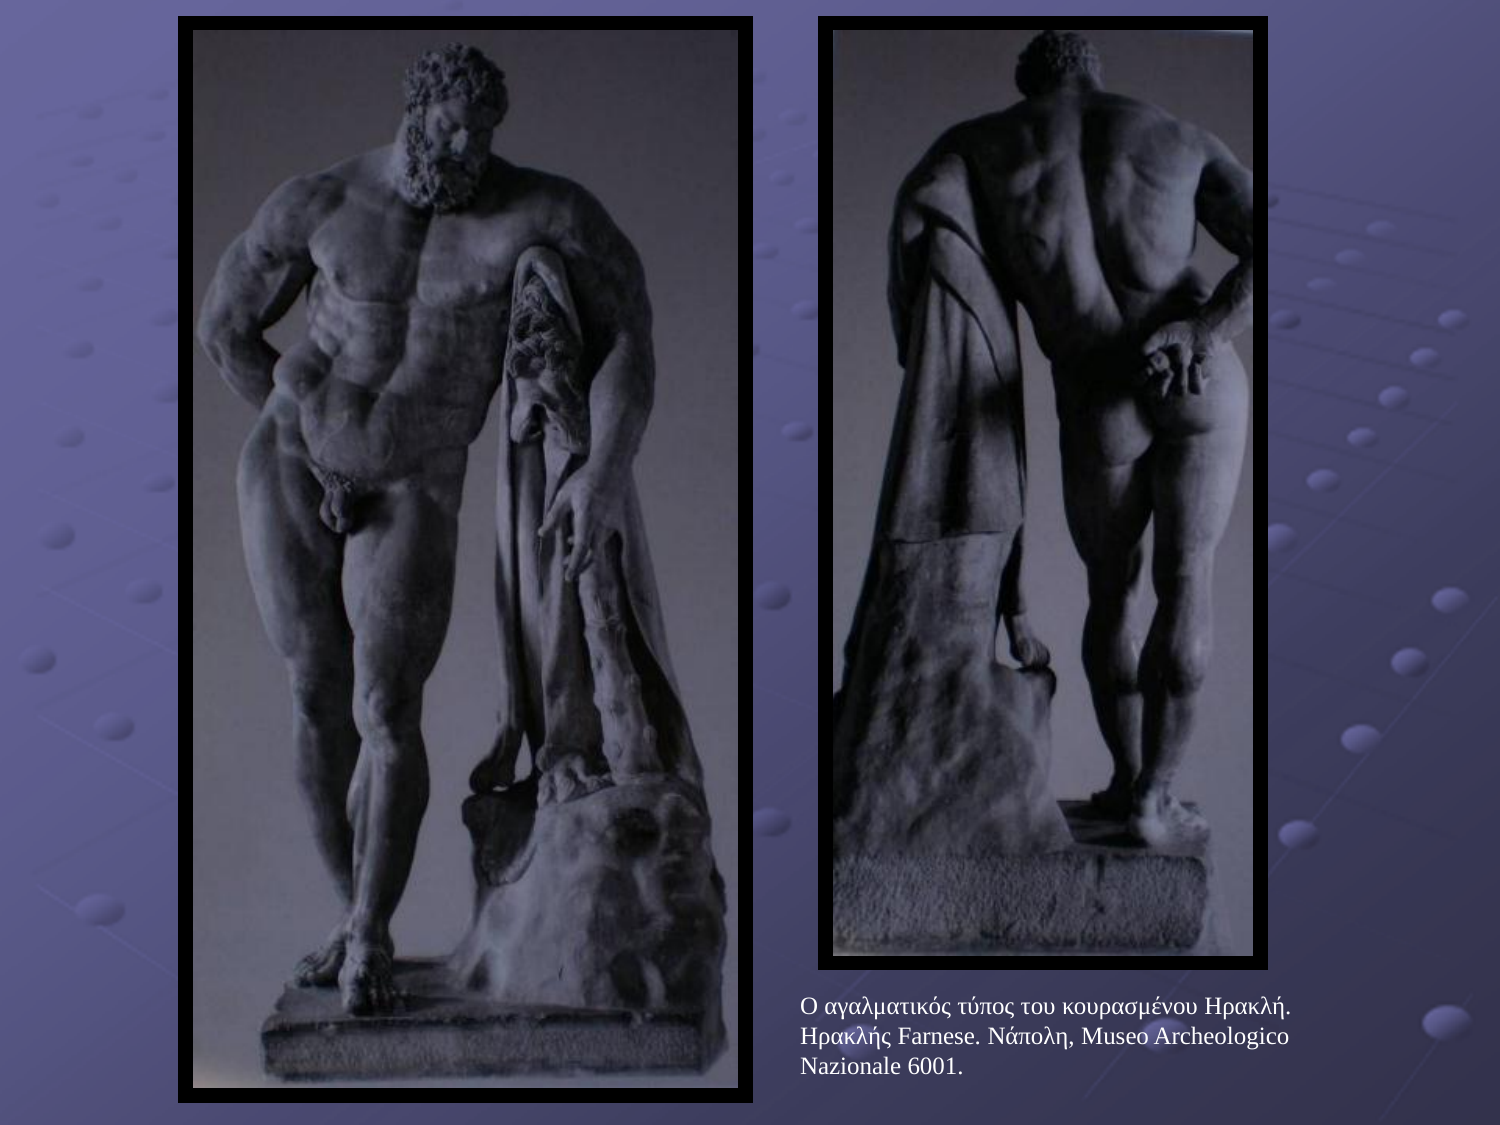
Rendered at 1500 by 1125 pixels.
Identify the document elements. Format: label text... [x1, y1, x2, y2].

picture [0, 0, 1500, 1125]
text_box Ο αγαλματικός τύπος του κουρασμένου Ηρακλή. Ηρακλής Farnese. Νάπολη, Museo Archeologico Nazionale 6001. [785, 982, 1337, 1087]
